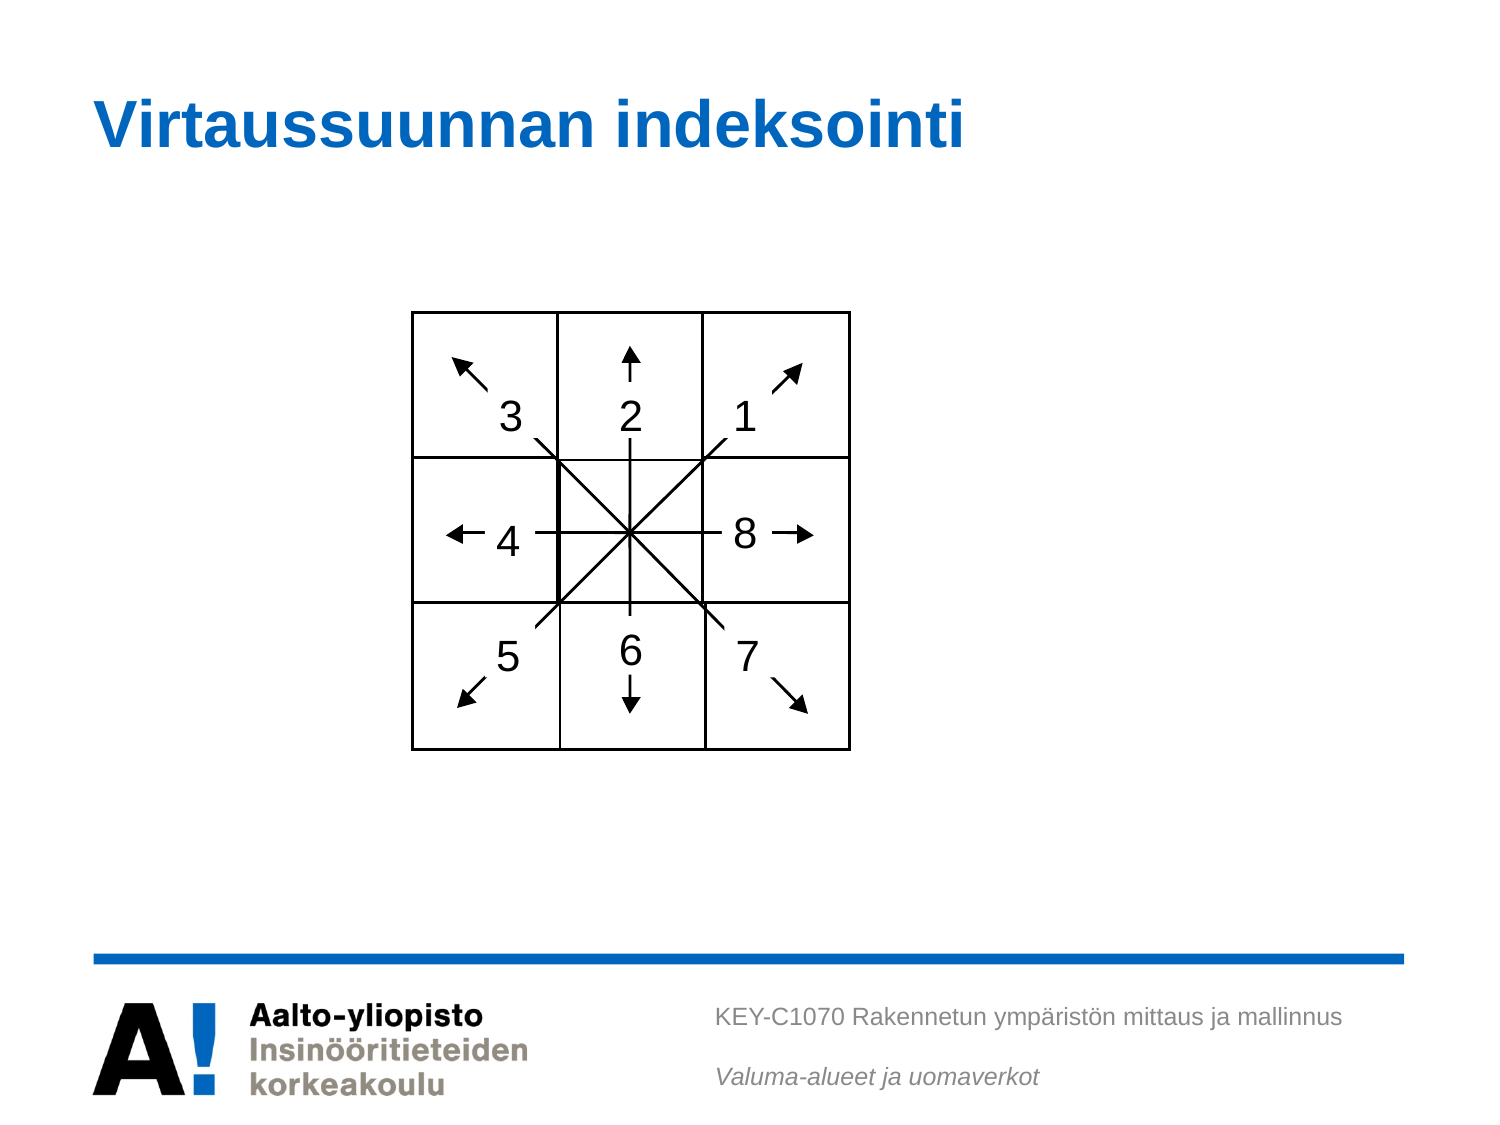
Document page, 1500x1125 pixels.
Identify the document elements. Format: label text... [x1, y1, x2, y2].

title Virtaussuunnan indeksointi [93, 80, 1405, 258]
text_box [412, 312, 851, 751]
picture [75, 987, 550, 1113]
